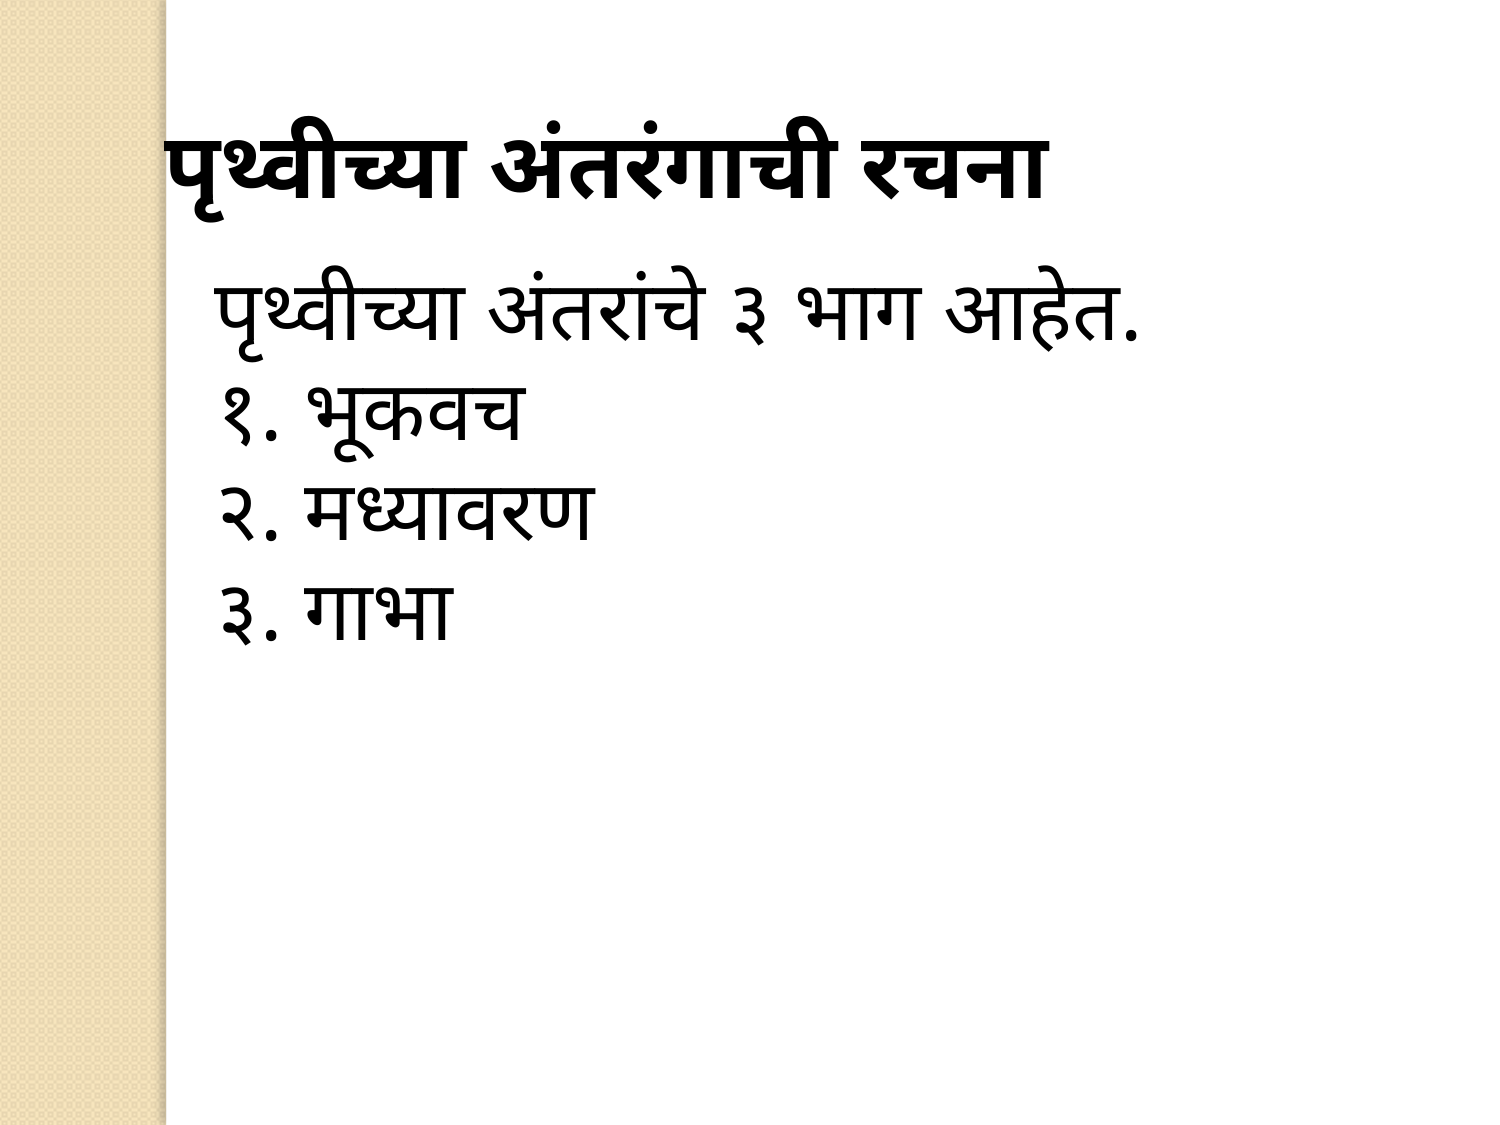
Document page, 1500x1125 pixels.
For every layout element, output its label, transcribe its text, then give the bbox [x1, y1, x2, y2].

text_box पृथ्वीच्या अंतरांचे ३ भाग आहेत. १. भूकवच २. मध्यावरण ३. गाभा [200, 249, 1363, 665]
text_box पृथ्वीच्या अंतरंगाची रचना [149, 99, 1500, 225]
